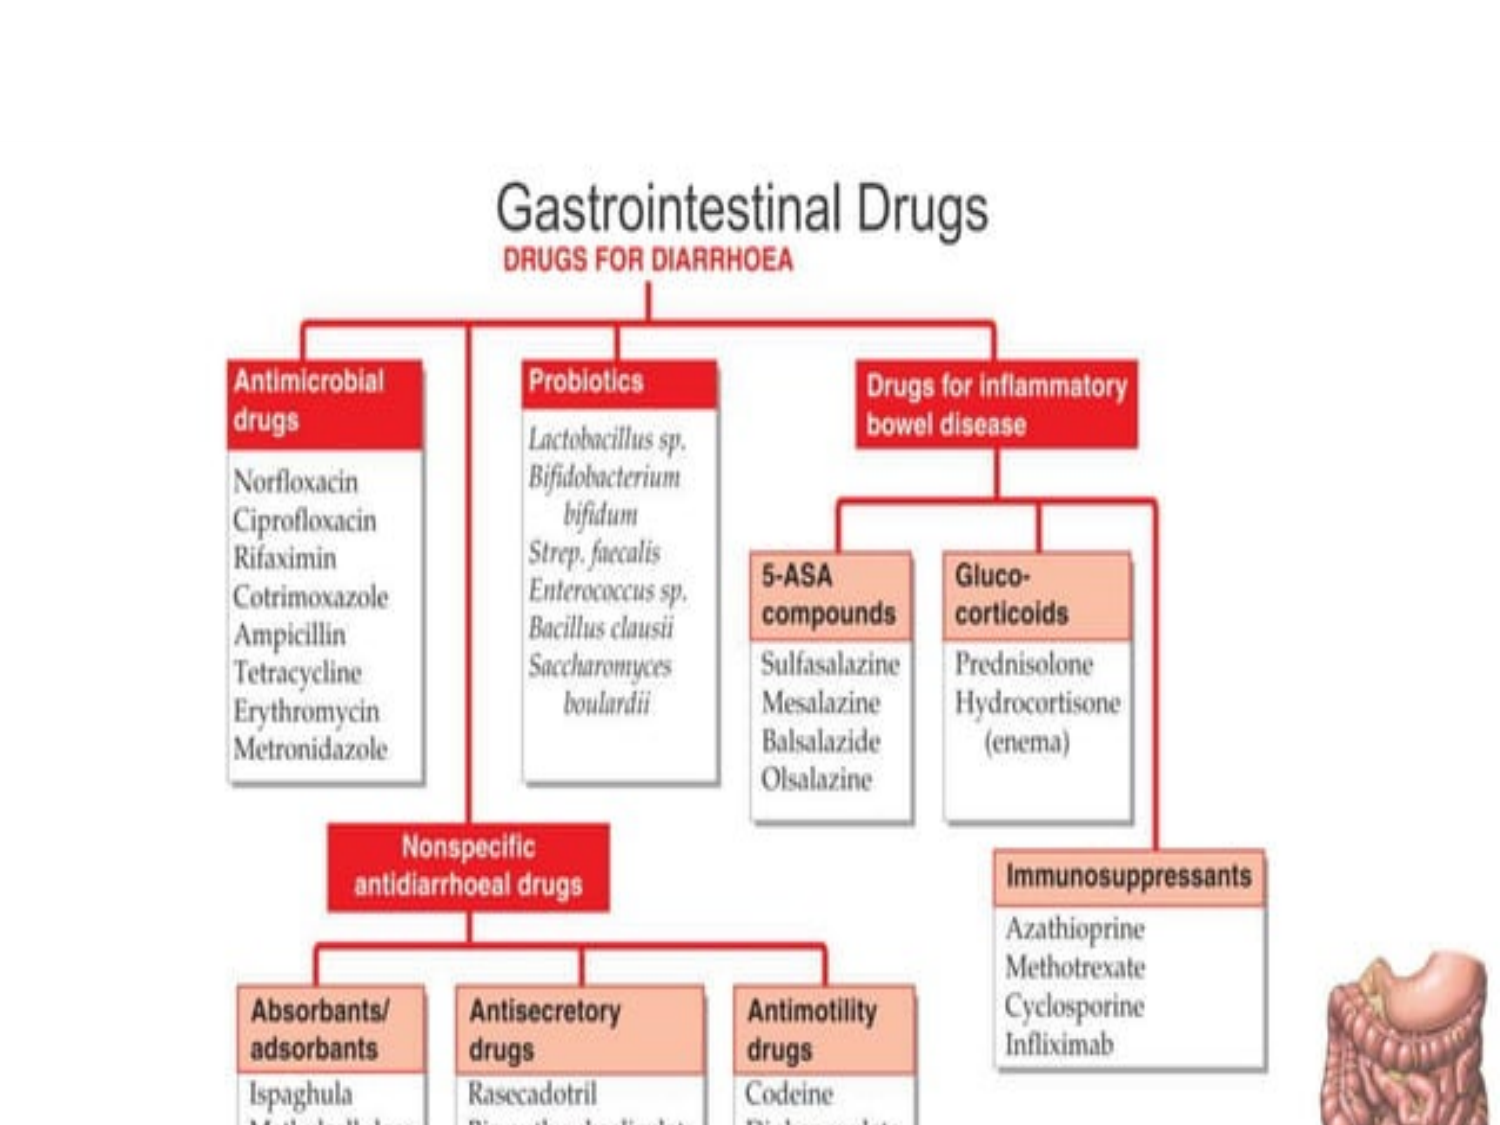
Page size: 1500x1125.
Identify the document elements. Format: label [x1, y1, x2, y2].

picture [0, 139, 1500, 1125]
